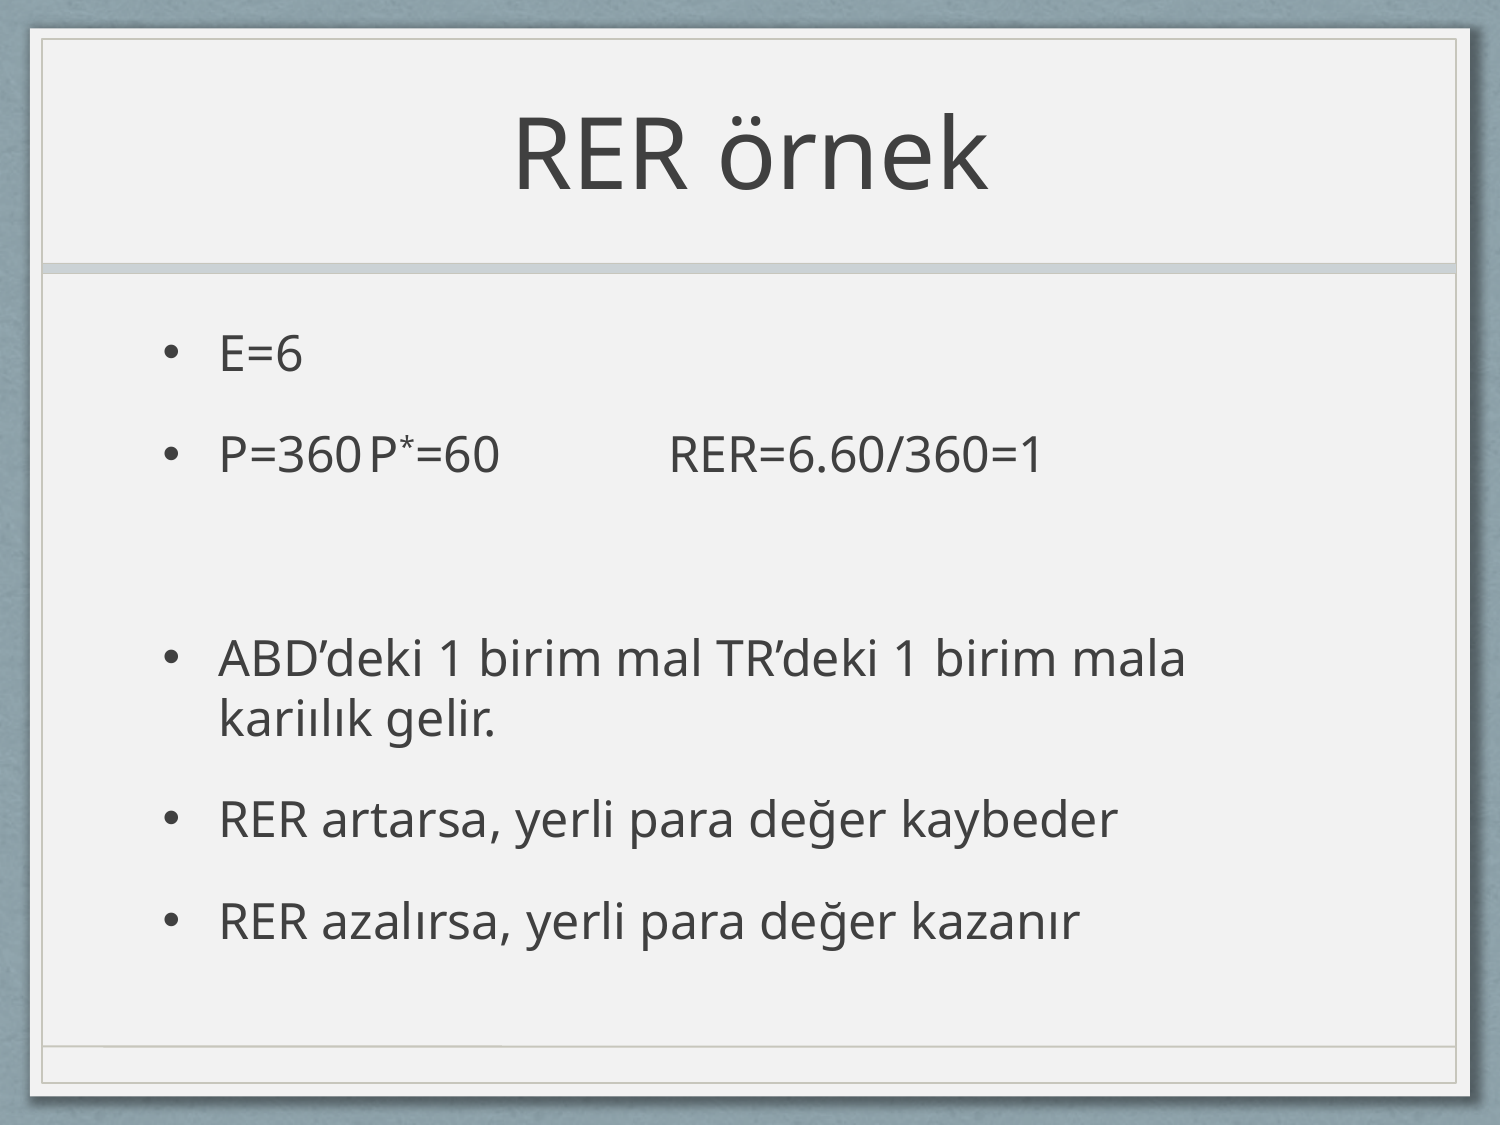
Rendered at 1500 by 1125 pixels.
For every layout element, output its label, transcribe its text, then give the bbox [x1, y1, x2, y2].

list E=6 P=360 P*=60 RER=6.60/360=1 ABD’deki 1 birim mal TR’deki 1 birim mala kariılık gelir. RER artarsa, yerli para değer kaybeder RER azalırsa, yerli para değer kazanır [147, 313, 1353, 995]
title RER örnek [147, 40, 1353, 260]
